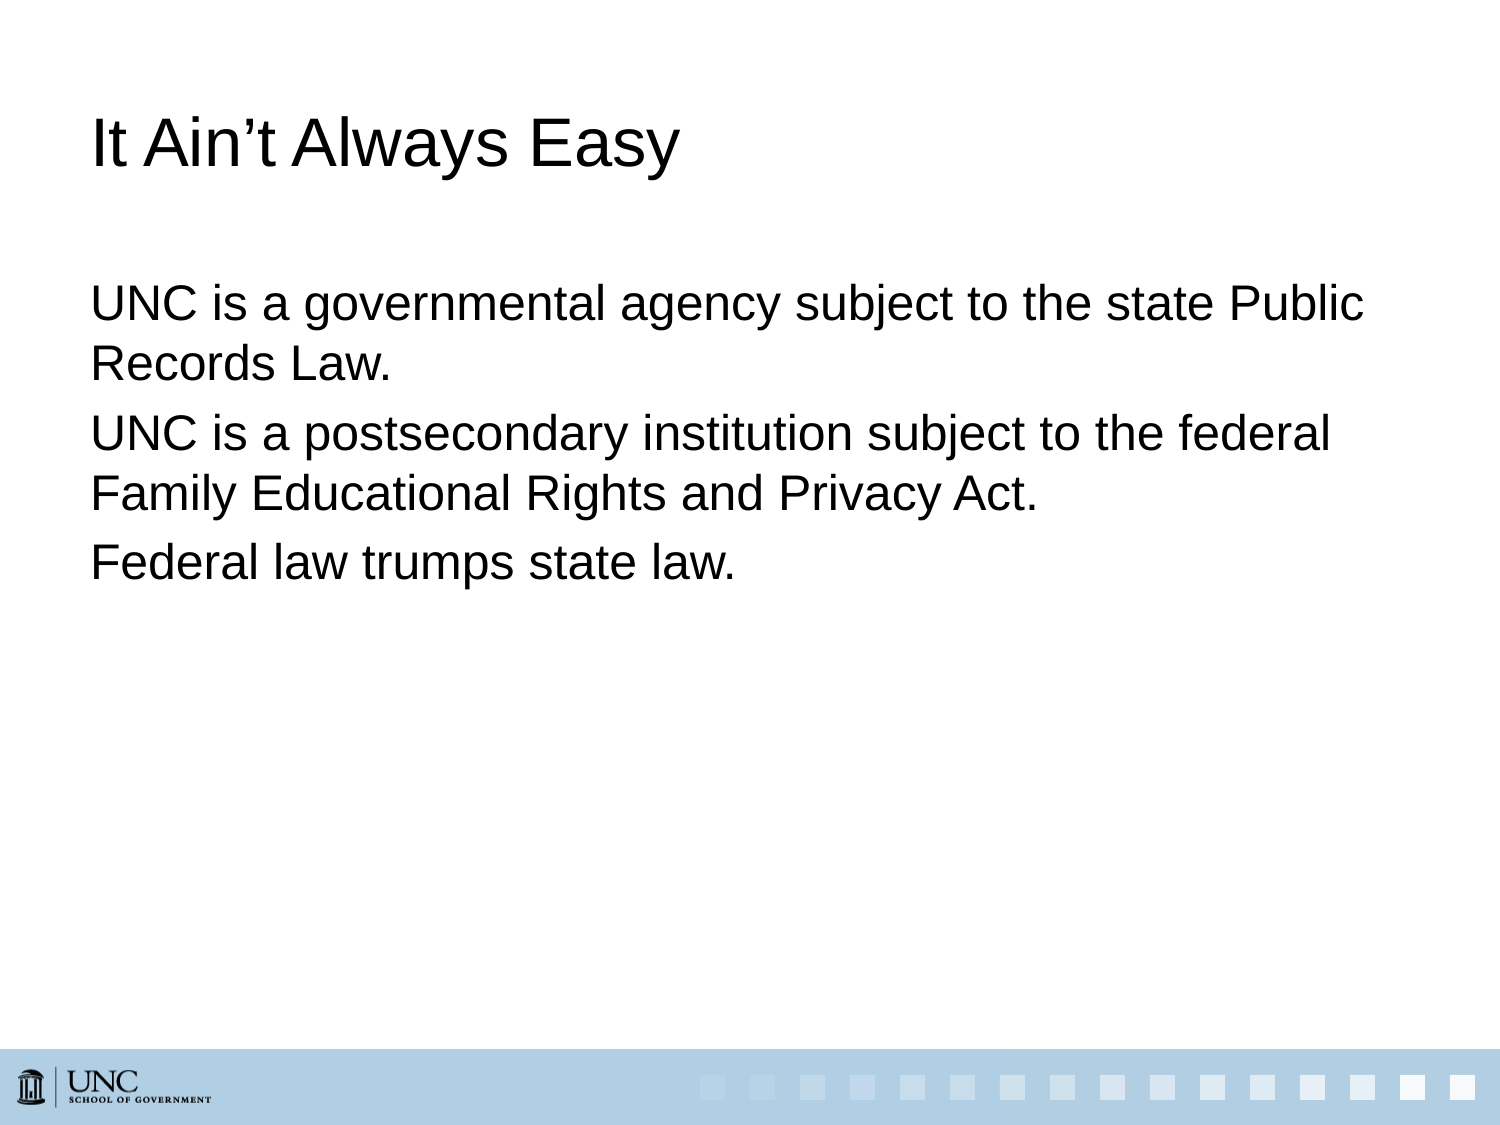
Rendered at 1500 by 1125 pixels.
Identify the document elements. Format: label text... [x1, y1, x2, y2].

picture [0, 1049, 1500, 1125]
title It Ain’t Always Easy [75, 45, 1425, 233]
list UNC is a governmental agency subject to the state Public Records Law. UNC is a postsecondary institution subject to the federal Family Educational Rights and Privacy Act. Federal law trumps state law. [75, 262, 1425, 1005]
